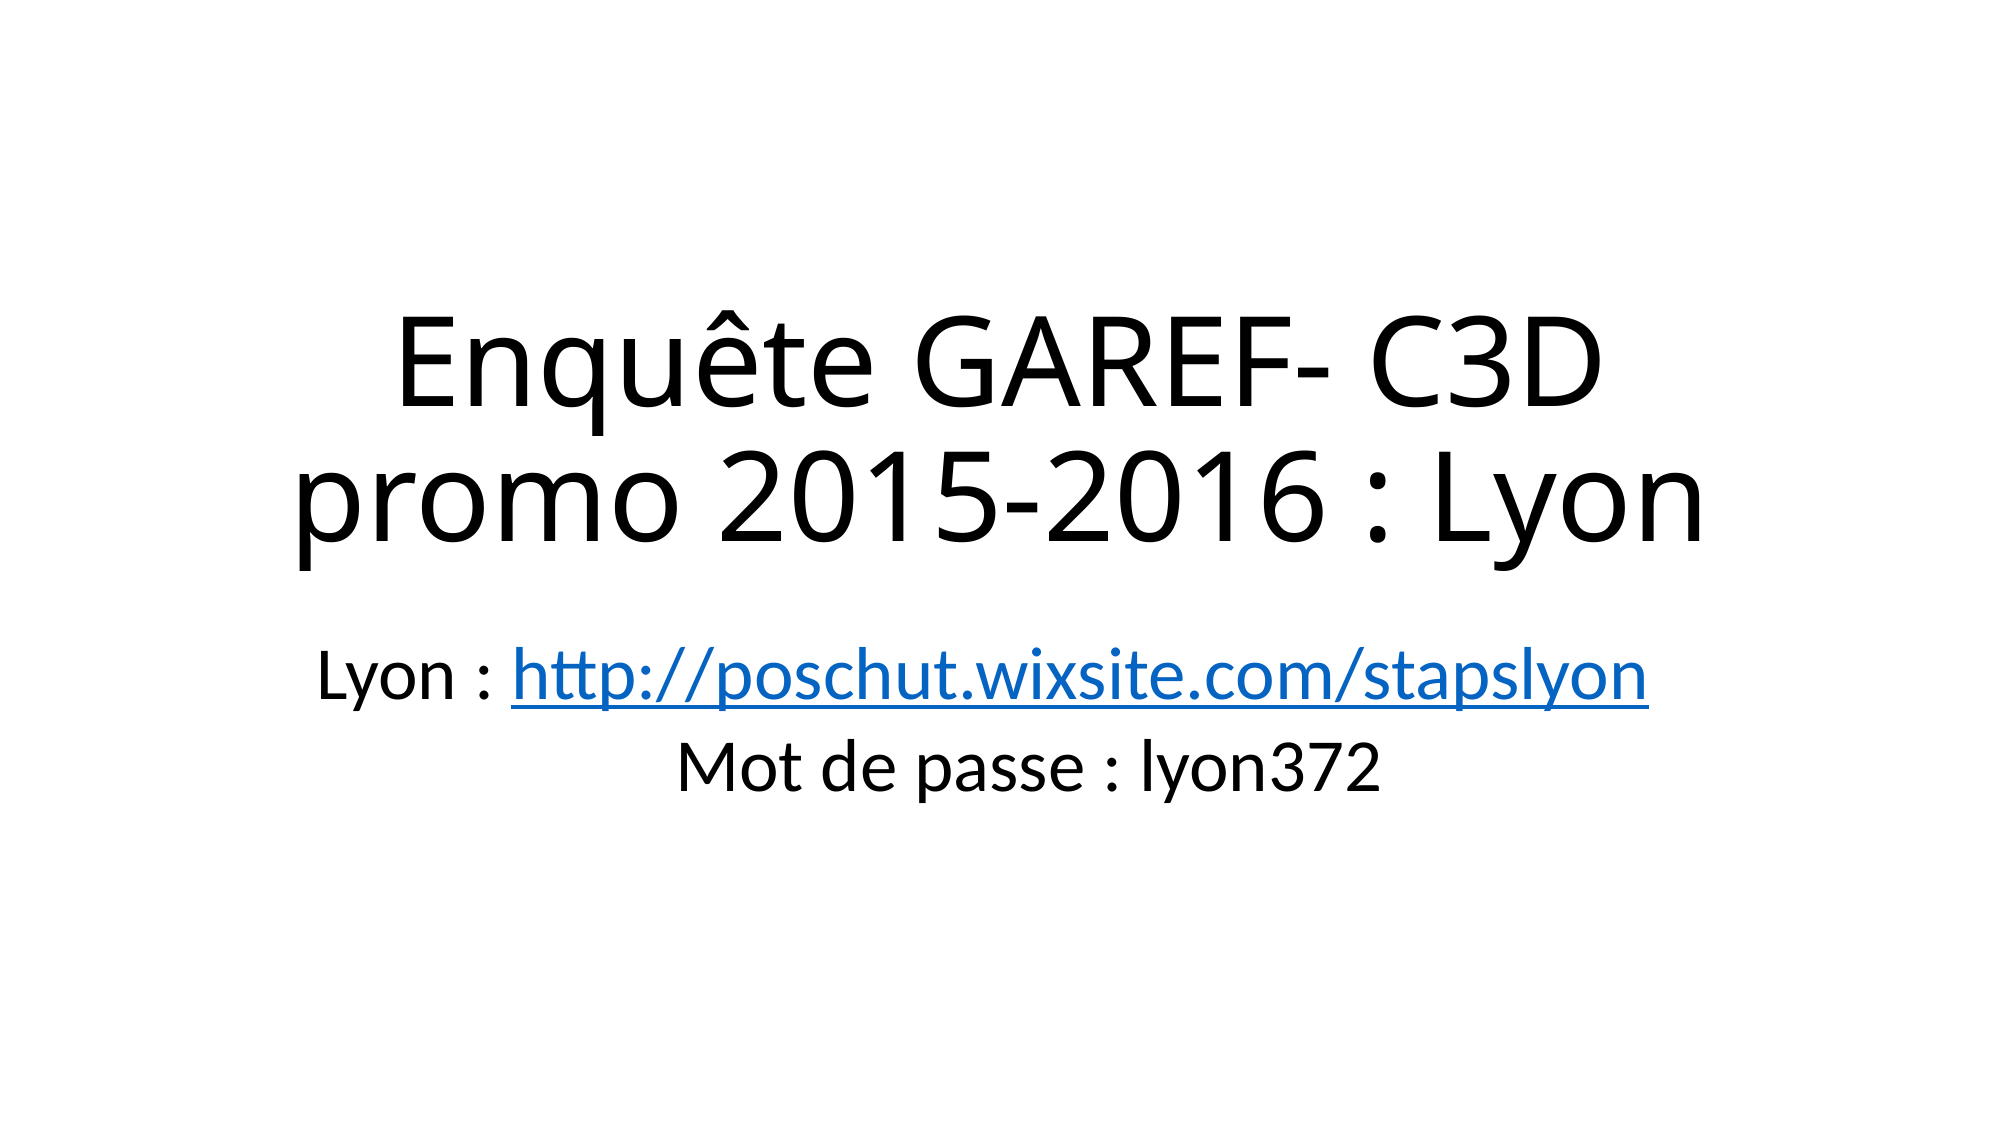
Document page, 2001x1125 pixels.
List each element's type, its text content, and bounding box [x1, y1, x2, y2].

subtitle Lyon : http://poschut.wixsite.com/stapslyon Mot de passe : lyon372 [249, 627, 1750, 900]
title Enquête GAREF- C3D promo 2015-2016 : Lyon [249, 184, 1750, 576]
